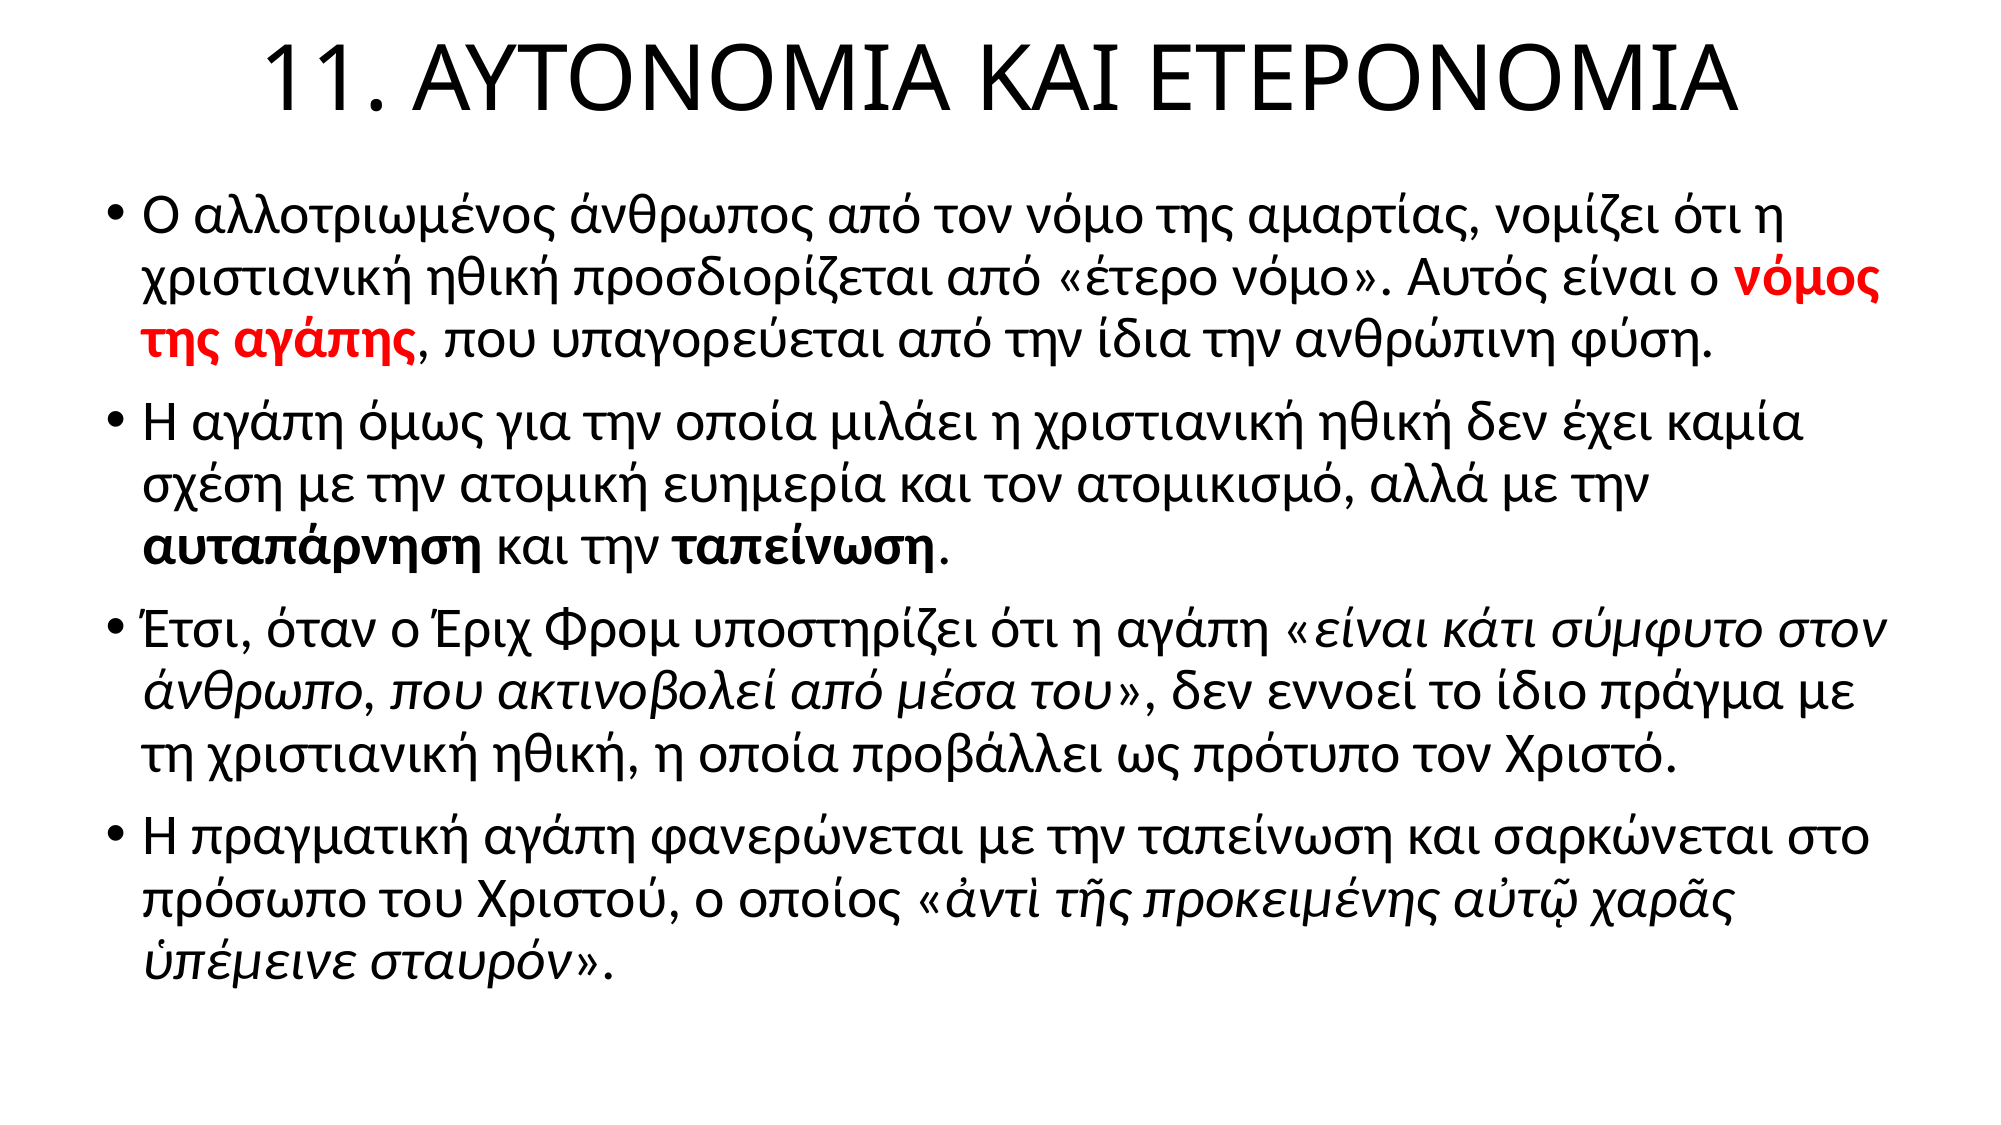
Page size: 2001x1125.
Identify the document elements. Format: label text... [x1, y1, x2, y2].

list Ο αλλοτριωμένος άνθρωπος από τον νόμο της αμαρτίας, νομίζει ότι η χριστιανική ηθική προσδιορίζεται από «έτερο νόμο». Αυτός είναι ο νόμος της αγάπης, που υπαγορεύεται από την ίδια την ανθρώπινη φύση. Η αγάπη όμως για την οποία μιλάει η χριστιανική ηθική δεν έχει καμία σχέση με την ατομική ευημερία και τον ατομικισμό, αλλά με την αυταπάρνηση και την ταπείνωση. Έτσι, όταν ο Έριχ Φρομ υποστηρίζει ότι η αγάπη «είναι κάτι σύμφυτο στον άνθρωπο, που ακτινοβολεί από μέσα του», δεν εννοεί το ίδιο πράγμα με τη χριστιανική ηθική, η οποία προβάλλει ως πρότυπο τον Χριστό. Η πραγματική αγάπη φανερώνεται με την ταπείνωση και σαρκώνεται στο πρόσωπο του Χριστού, ο οποίος «ἀντὶ τῆς προκειμένης αὐτῷ χαρᾶς ὑπέμεινε σταυρόν». [90, 176, 1910, 1059]
title 11. ΑΥΤΟΝΟΜΙΑ ΚΑΙ ΕΤΕΡΟΝΟΜΙΑ [137, 0, 1863, 161]
